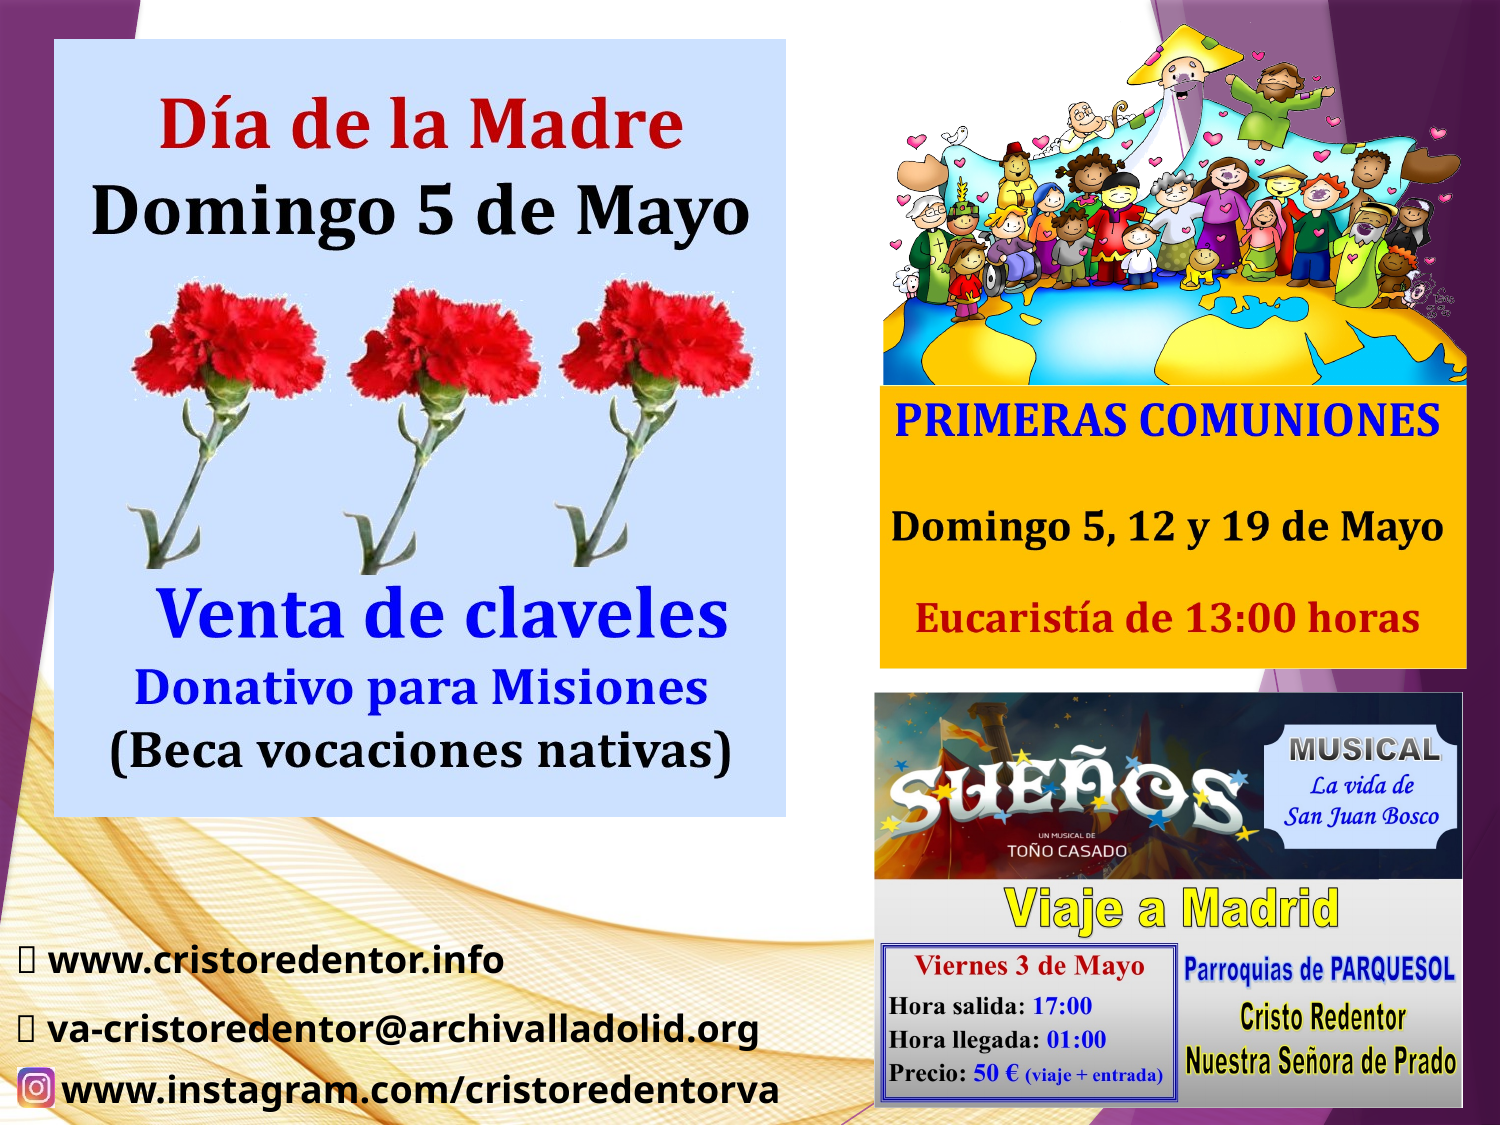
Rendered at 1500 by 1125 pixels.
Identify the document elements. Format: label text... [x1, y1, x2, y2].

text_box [0, 1058, 828, 1120]
text_box  www.cristoredentor.info [0, 928, 568, 989]
picture [0, 0, 1468, 1125]
text_box  va-cristoredentor@archivalladolid.org [0, 997, 845, 1058]
